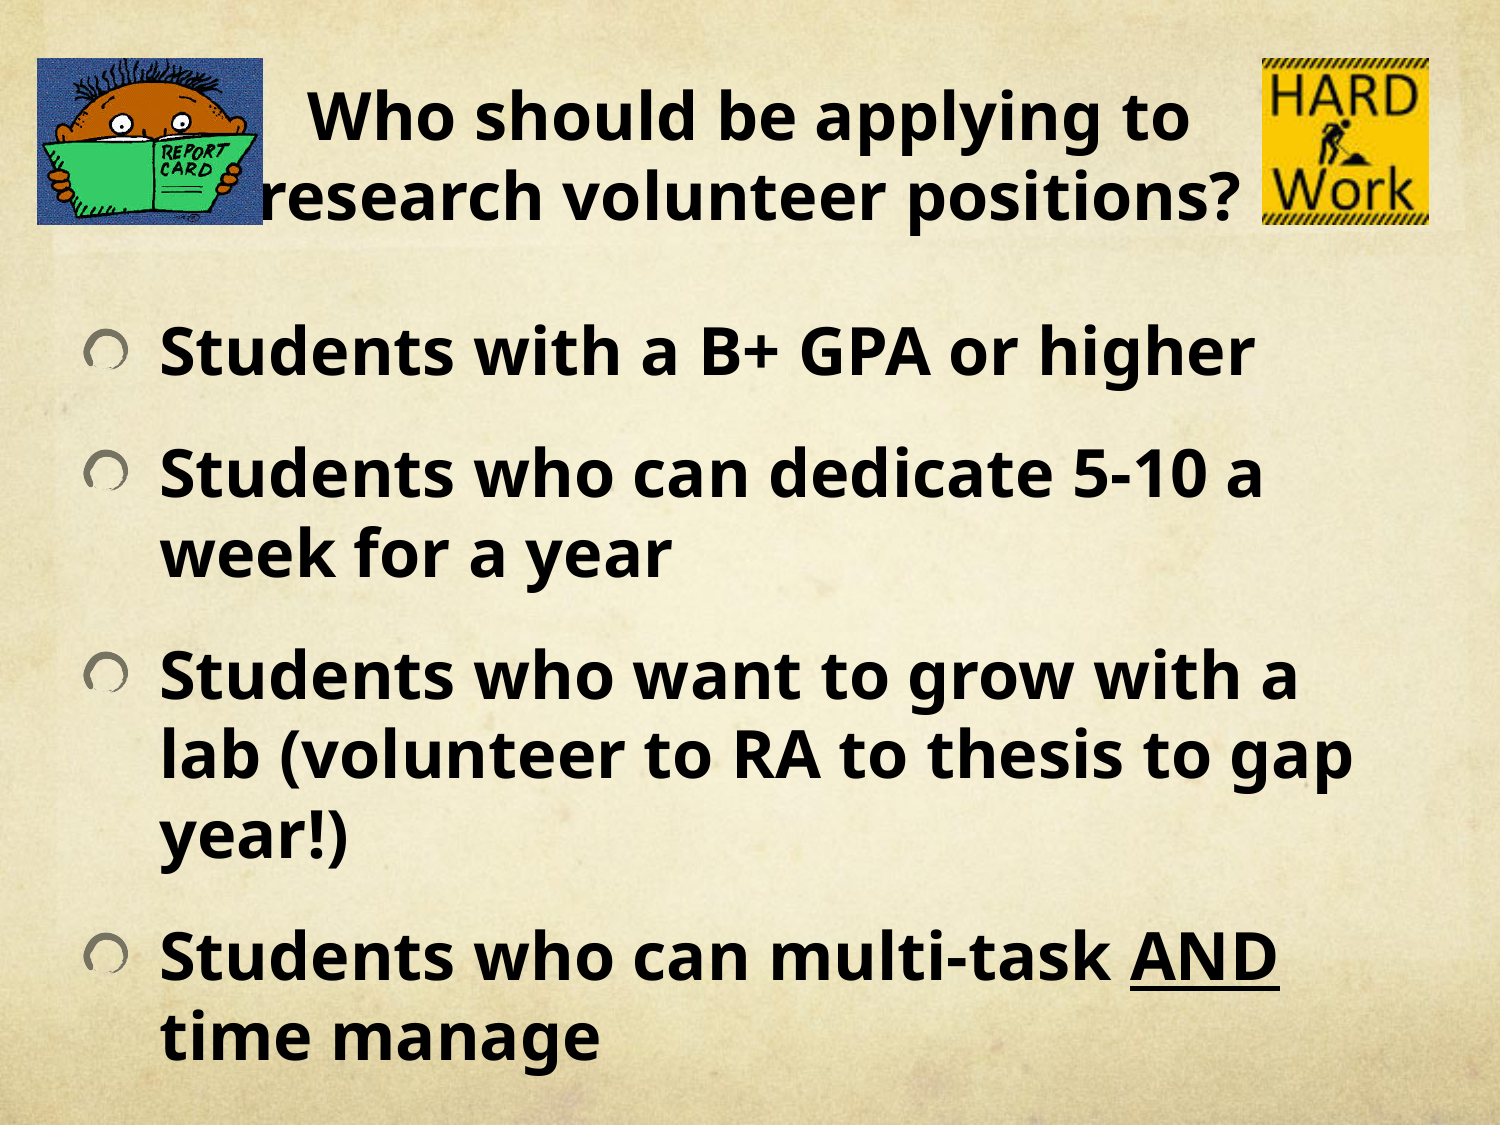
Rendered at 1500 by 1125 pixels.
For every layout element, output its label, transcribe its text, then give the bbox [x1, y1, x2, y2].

picture [0, 0, 1500, 1125]
list Students with a B+ GPA or higher Students who can dedicate 5-10 a week for a year Students who want to grow with a lab (volunteer to RA to thesis to gap year!) Students who can multi-task AND time manage Students who are interested in research [68, 301, 1429, 967]
title Who should be applying to research volunteer positions? [276, 82, 1249, 225]
